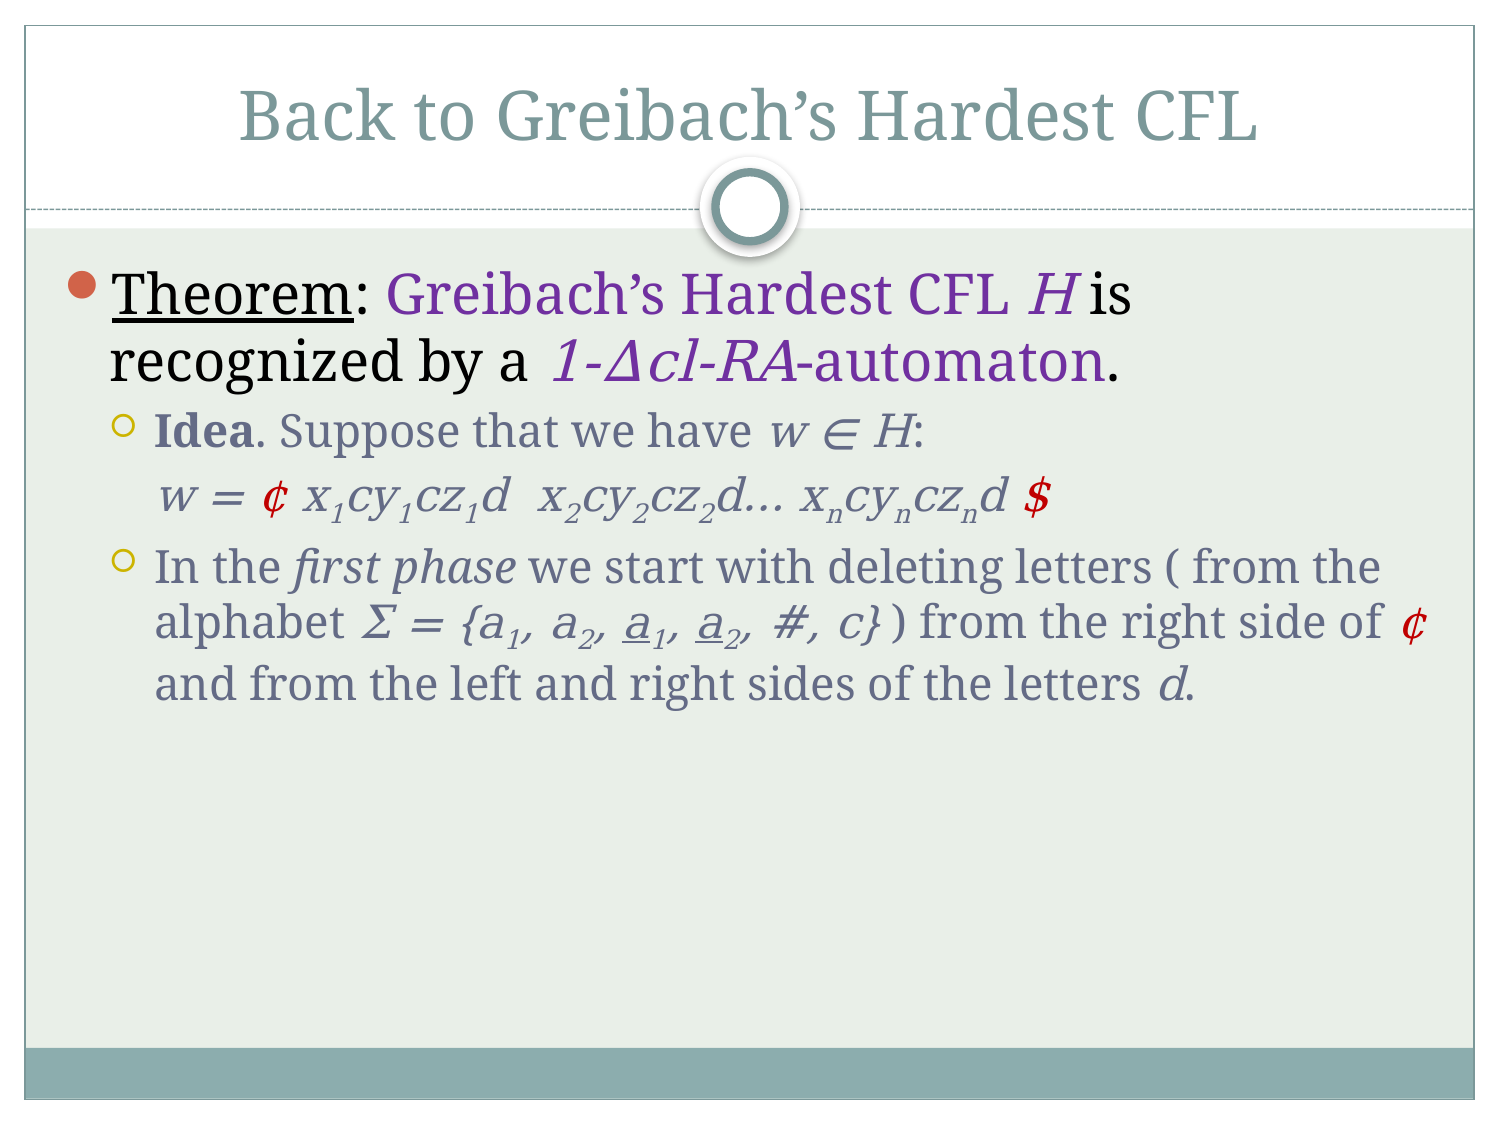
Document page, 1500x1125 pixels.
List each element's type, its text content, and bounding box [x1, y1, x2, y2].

list Theorem: Greibach’s Hardest CFL H is recognized by a 1-Δcl-RA-automaton. Idea. Suppose that we have w ∊ H: w = ¢ x1cy1cz1d x2cy2cz2d… xncyncznd $ In the first phase we start with deleting letters ( from the alphabet Σ = {a1, a2, a1, a2, #, c} ) from the right side of ¢ and from the left and right sides of the letters d. [49, 250, 1445, 1001]
title Back to Greibach’s Hardest CFL [49, 37, 1450, 162]
